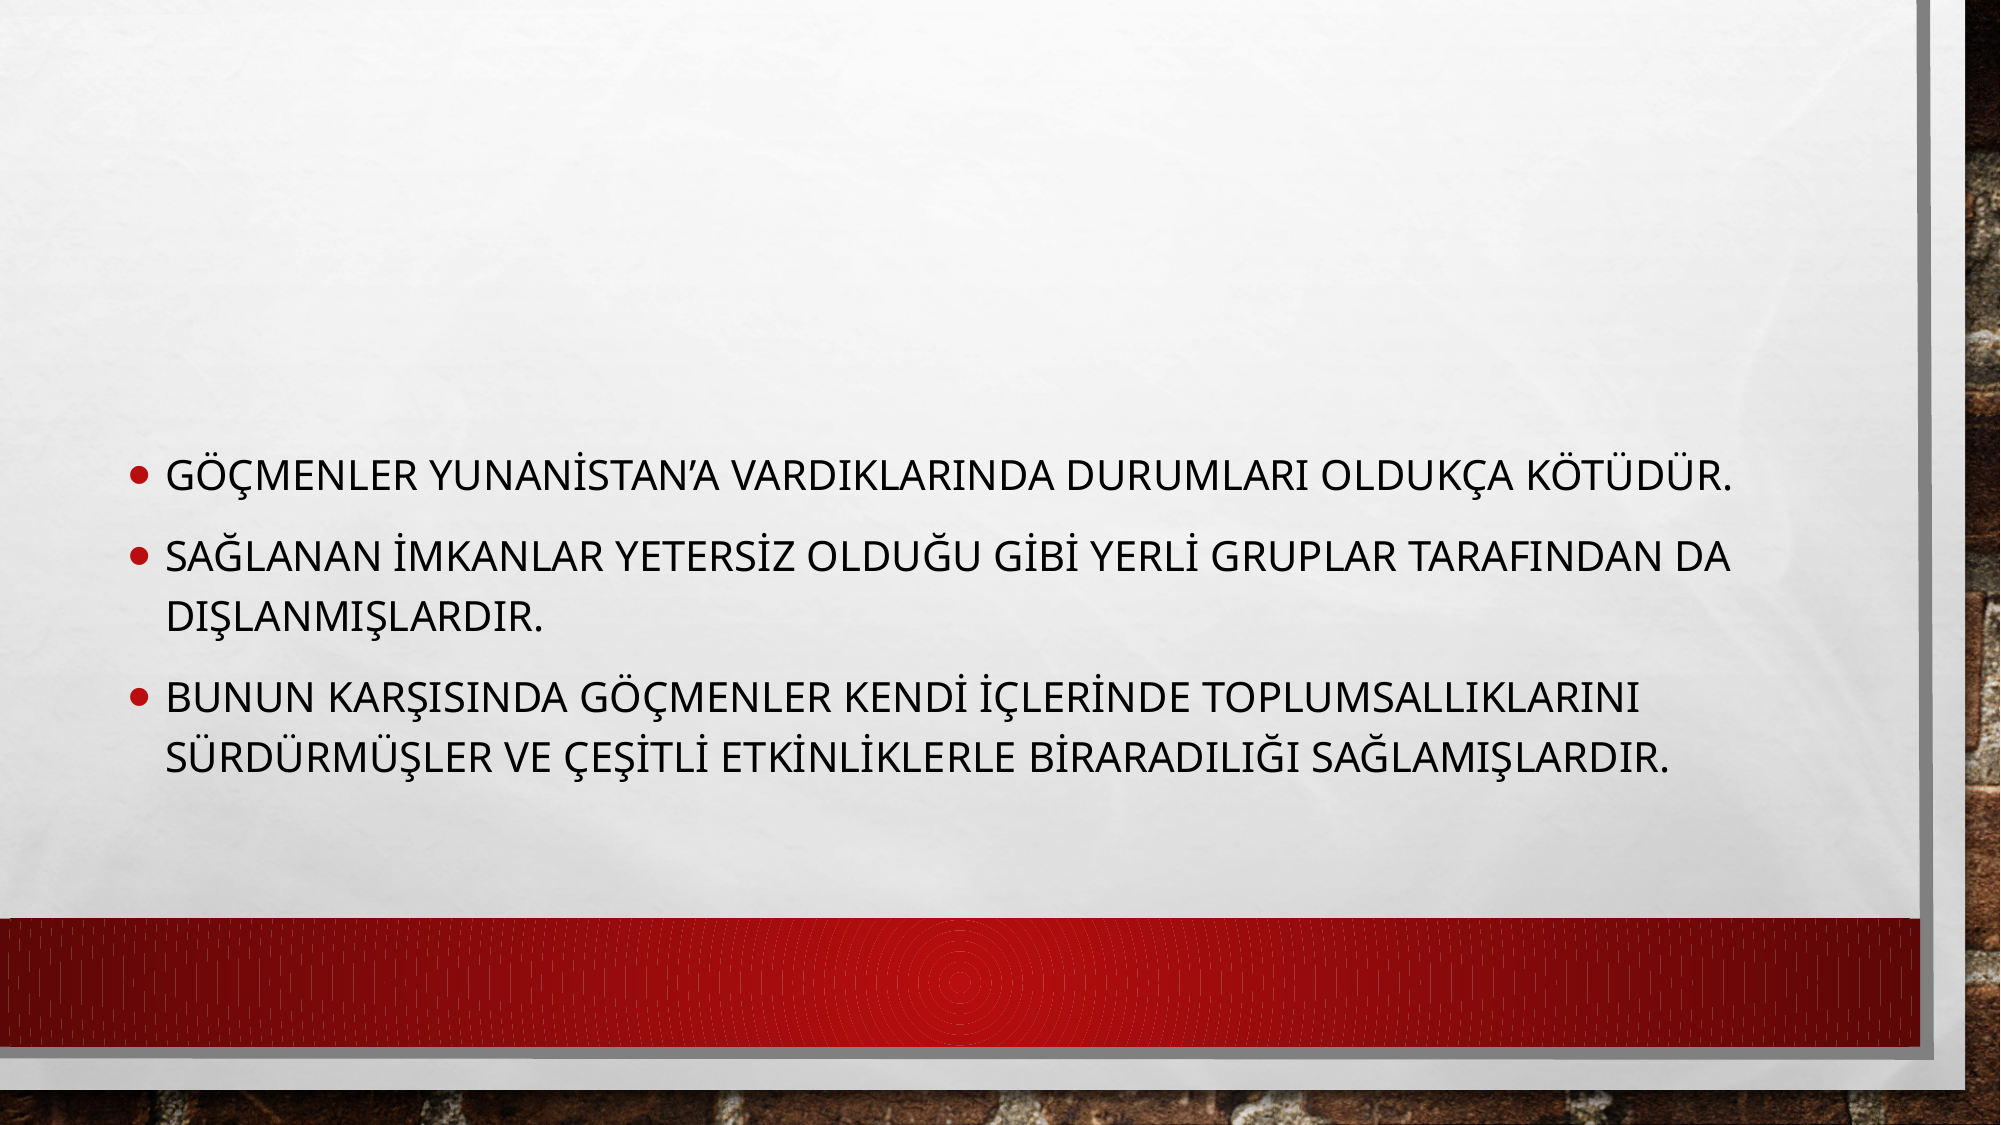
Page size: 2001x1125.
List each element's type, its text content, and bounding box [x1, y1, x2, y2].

picture [0, 0, 2000, 1125]
list Göçmenler Yunanistan’a vardıklarında durumları oldukça kötüdür. Sağlanan imkanlar yetersiz olduğu gibi yerli gruplar tarafından da dışlanmışlardır. Bunun karşısında göçmenler kendi içlerinde toplumsallıklarını sürdürmüşler ve çeşitli etkinliklerle biraradılığı sağlamışlardır. [112, 338, 1818, 882]
